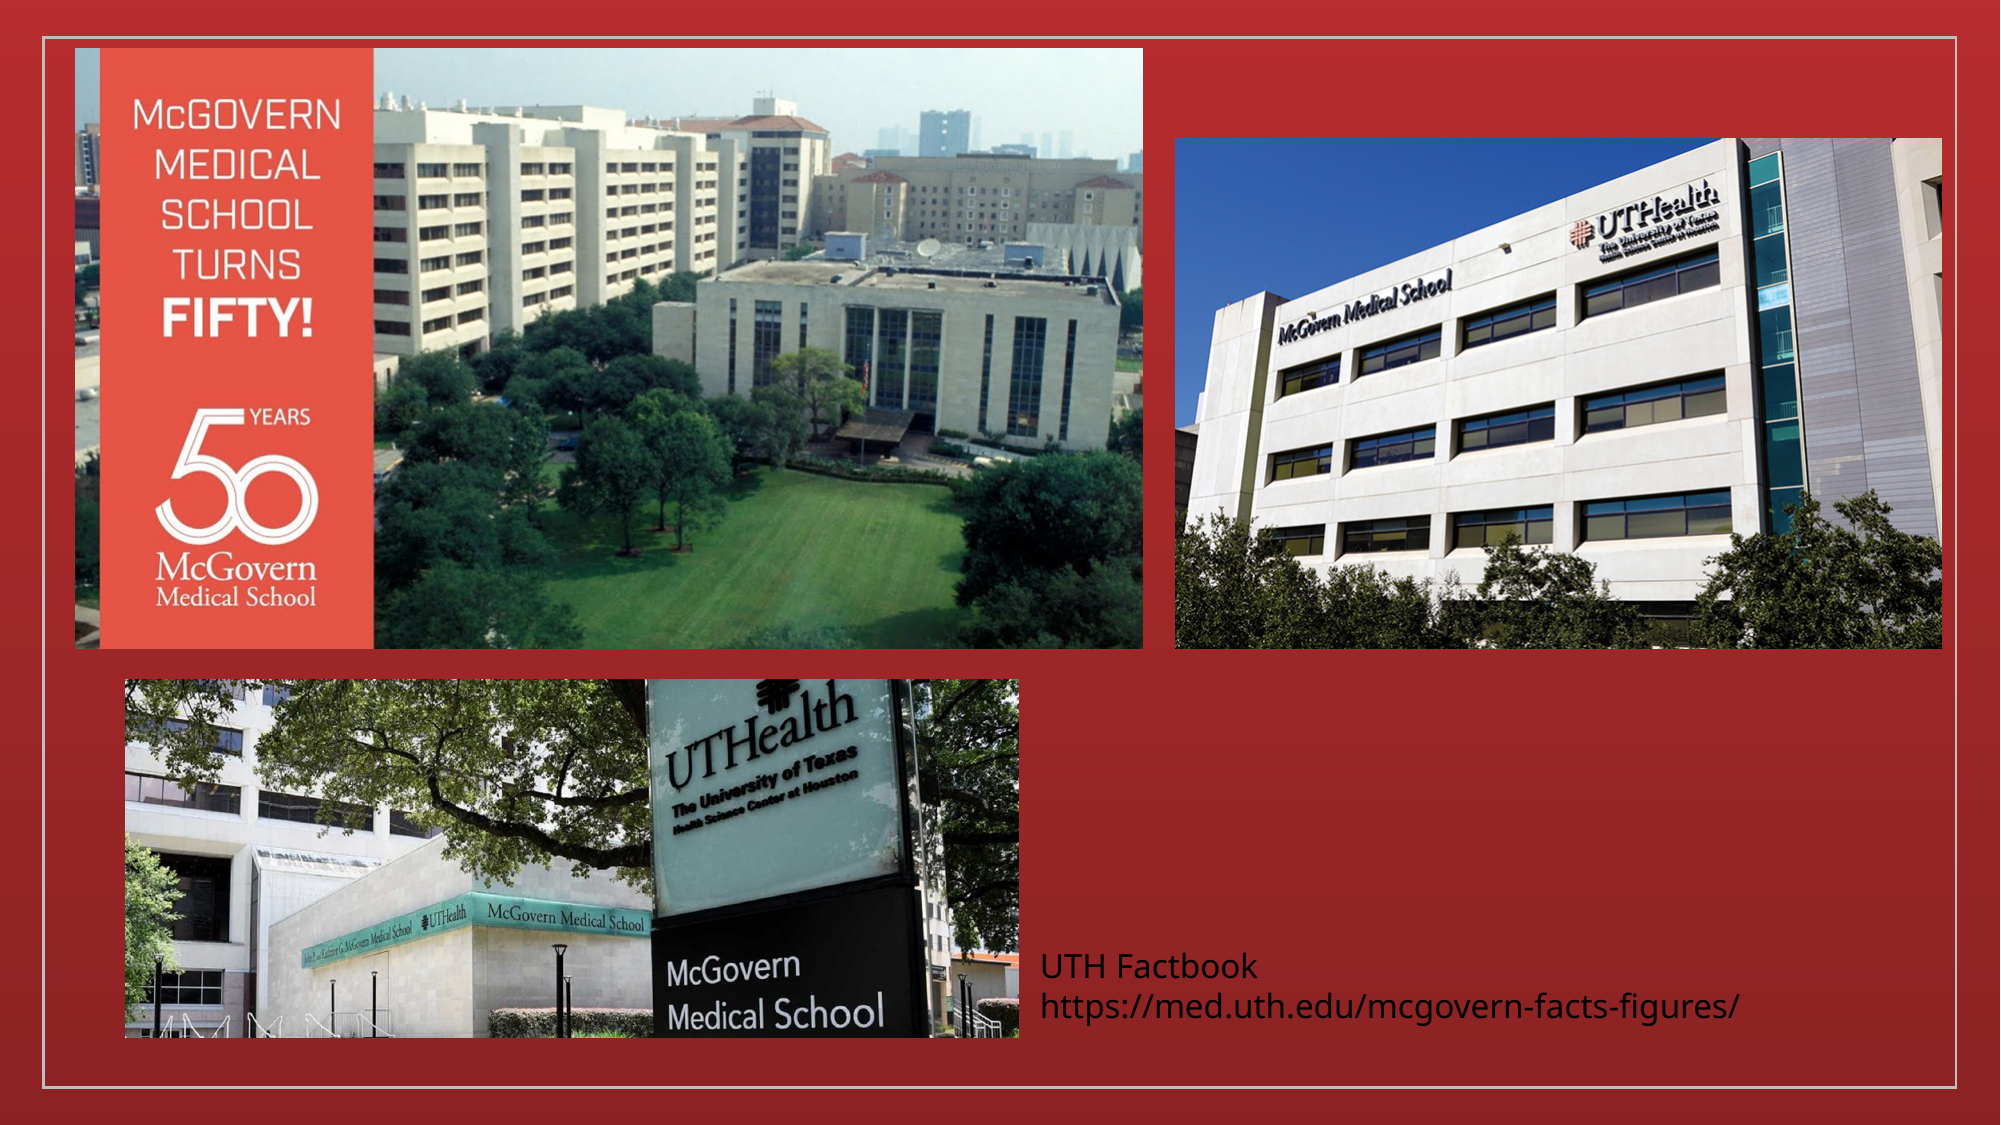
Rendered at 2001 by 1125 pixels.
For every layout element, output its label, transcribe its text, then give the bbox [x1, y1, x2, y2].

picture [124, 679, 1019, 1038]
picture [1174, 138, 1942, 649]
text_box UTH Factbook https://med.uth.edu/mcgovern-facts-figures/ [1024, 937, 1933, 1072]
picture [74, 48, 1143, 649]
